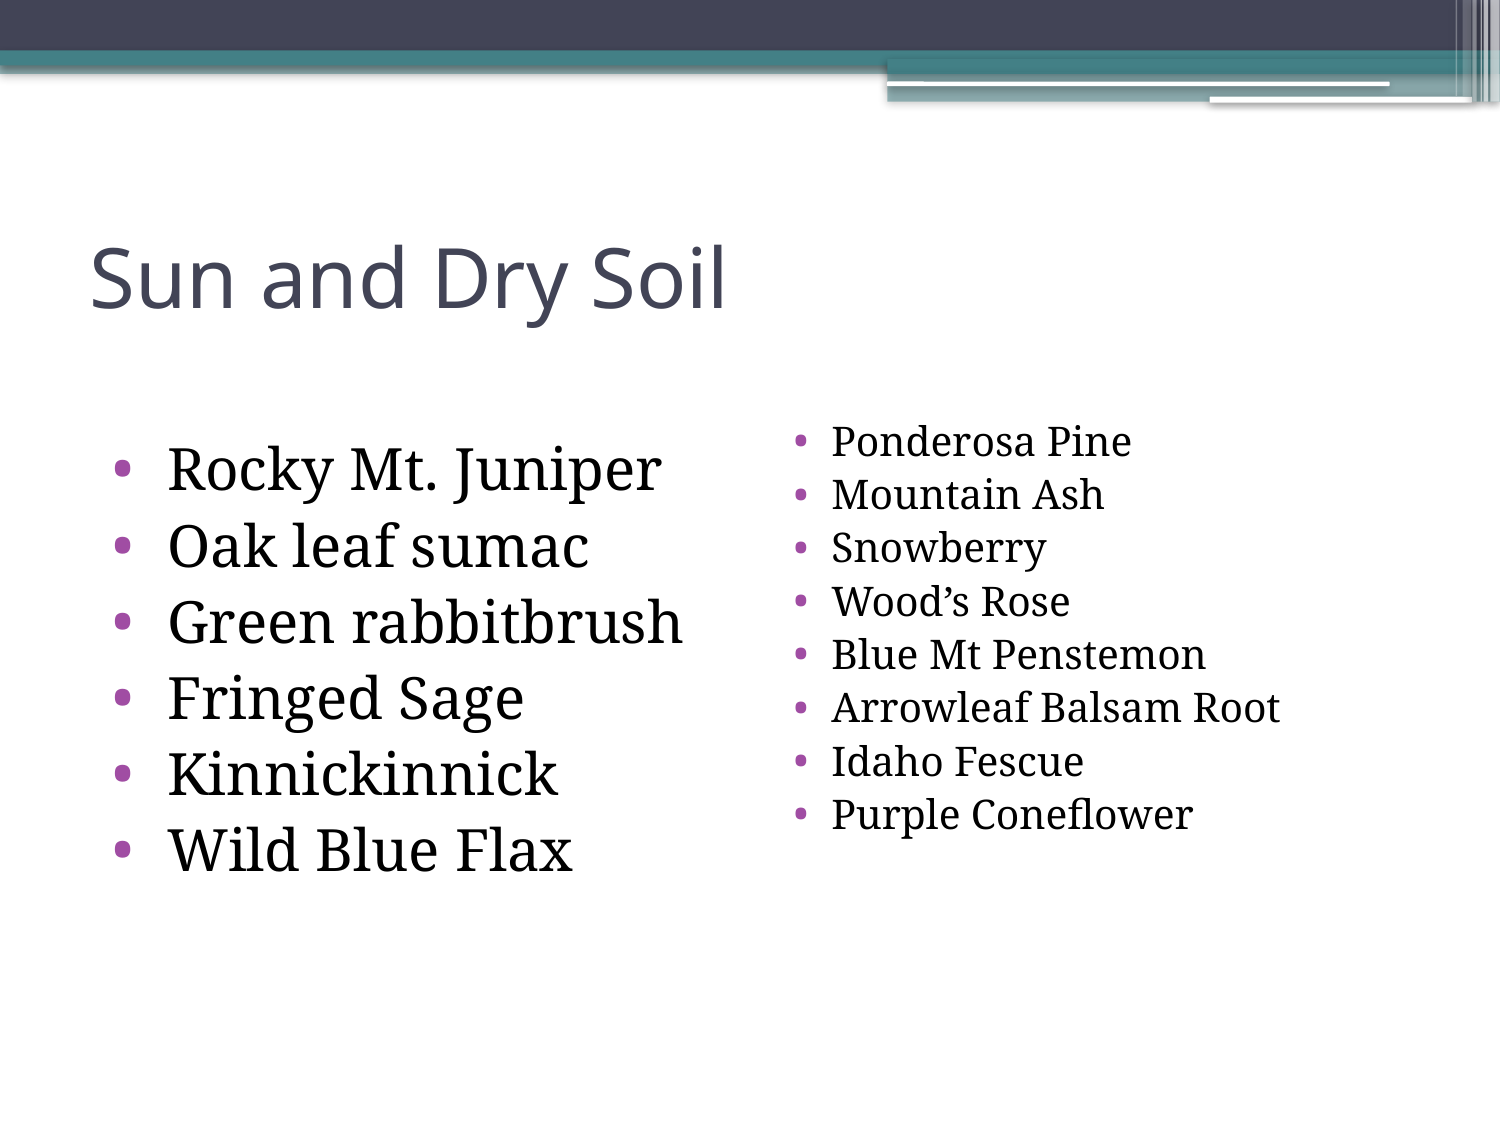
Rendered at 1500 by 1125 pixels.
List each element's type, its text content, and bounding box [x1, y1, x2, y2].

title Sun and Dry Soil [75, 187, 1425, 363]
list Ponderosa Pine Mountain Ash Snowberry Wood’s Rose Blue Mt Penstemon Arrowleaf Balsam Root Idaho Fescue Purple Coneflower [762, 368, 1425, 850]
list Rocky Mt. Juniper Oak leaf sumac Green rabbitbrush Fringed Sage Kinnickinnick Wild Blue Flax [75, 368, 738, 963]
